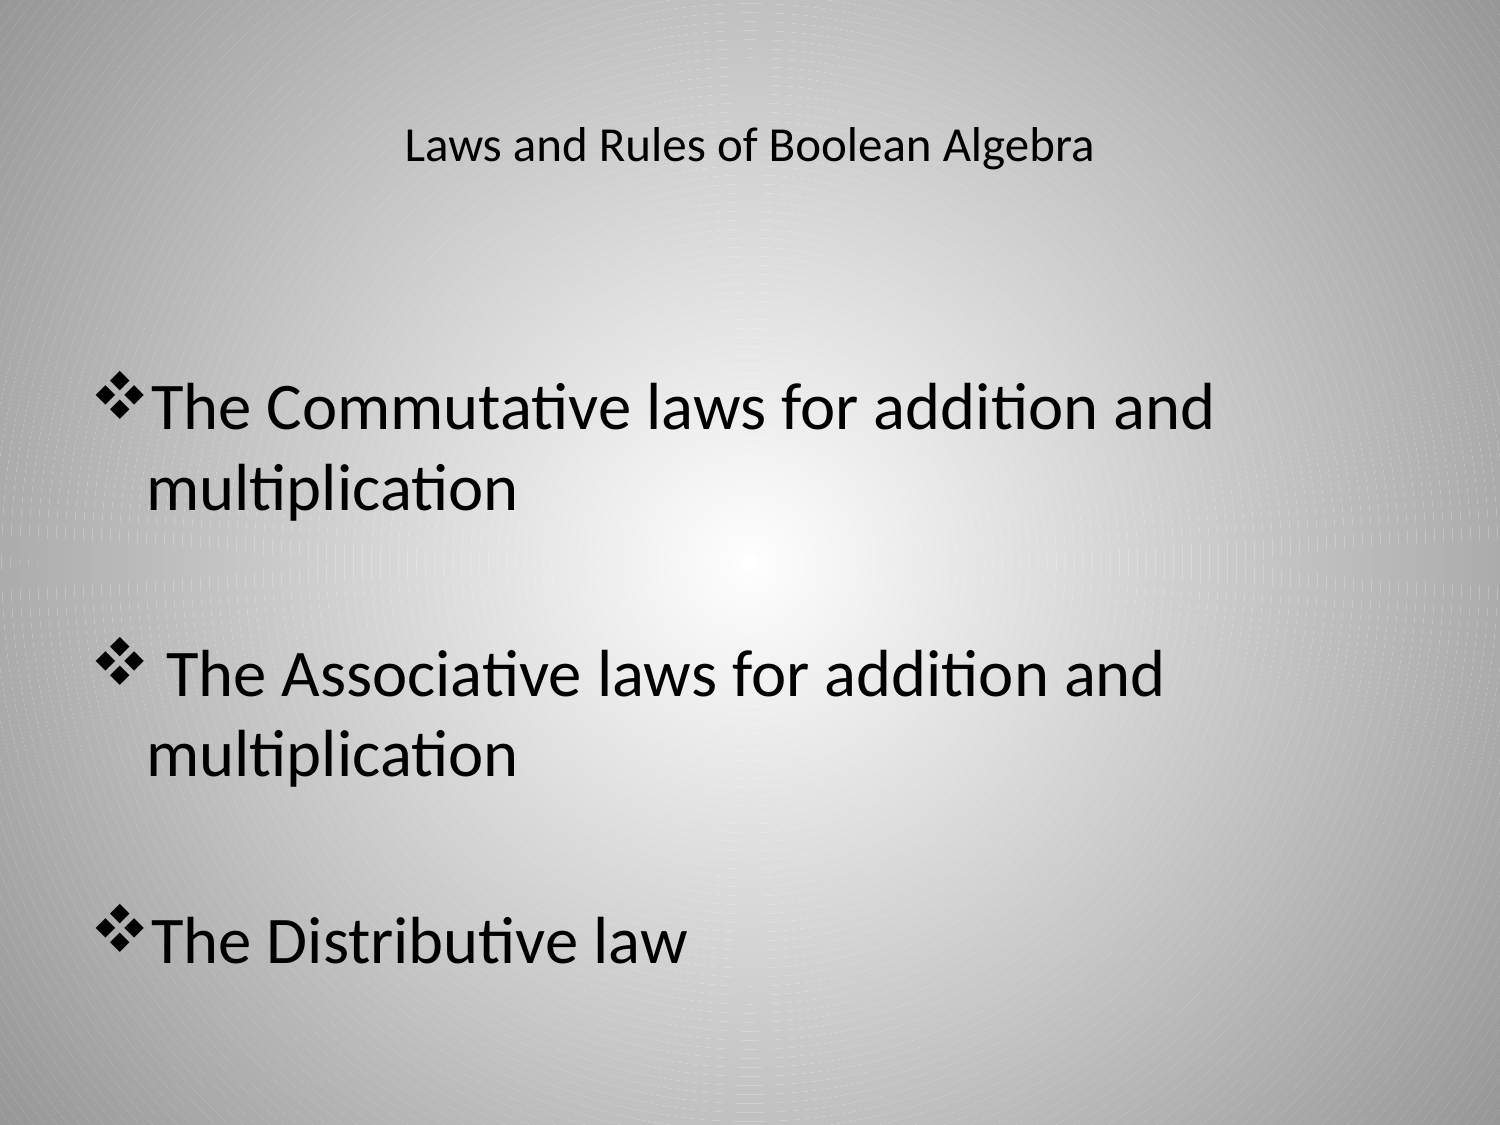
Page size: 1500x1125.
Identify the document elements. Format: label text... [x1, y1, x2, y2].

list The Commutative laws for addition and multiplication The Associative laws for addition and multiplication The Distributive law [75, 262, 1425, 1005]
title Laws and Rules of Boolean Algebra [75, 45, 1425, 233]
